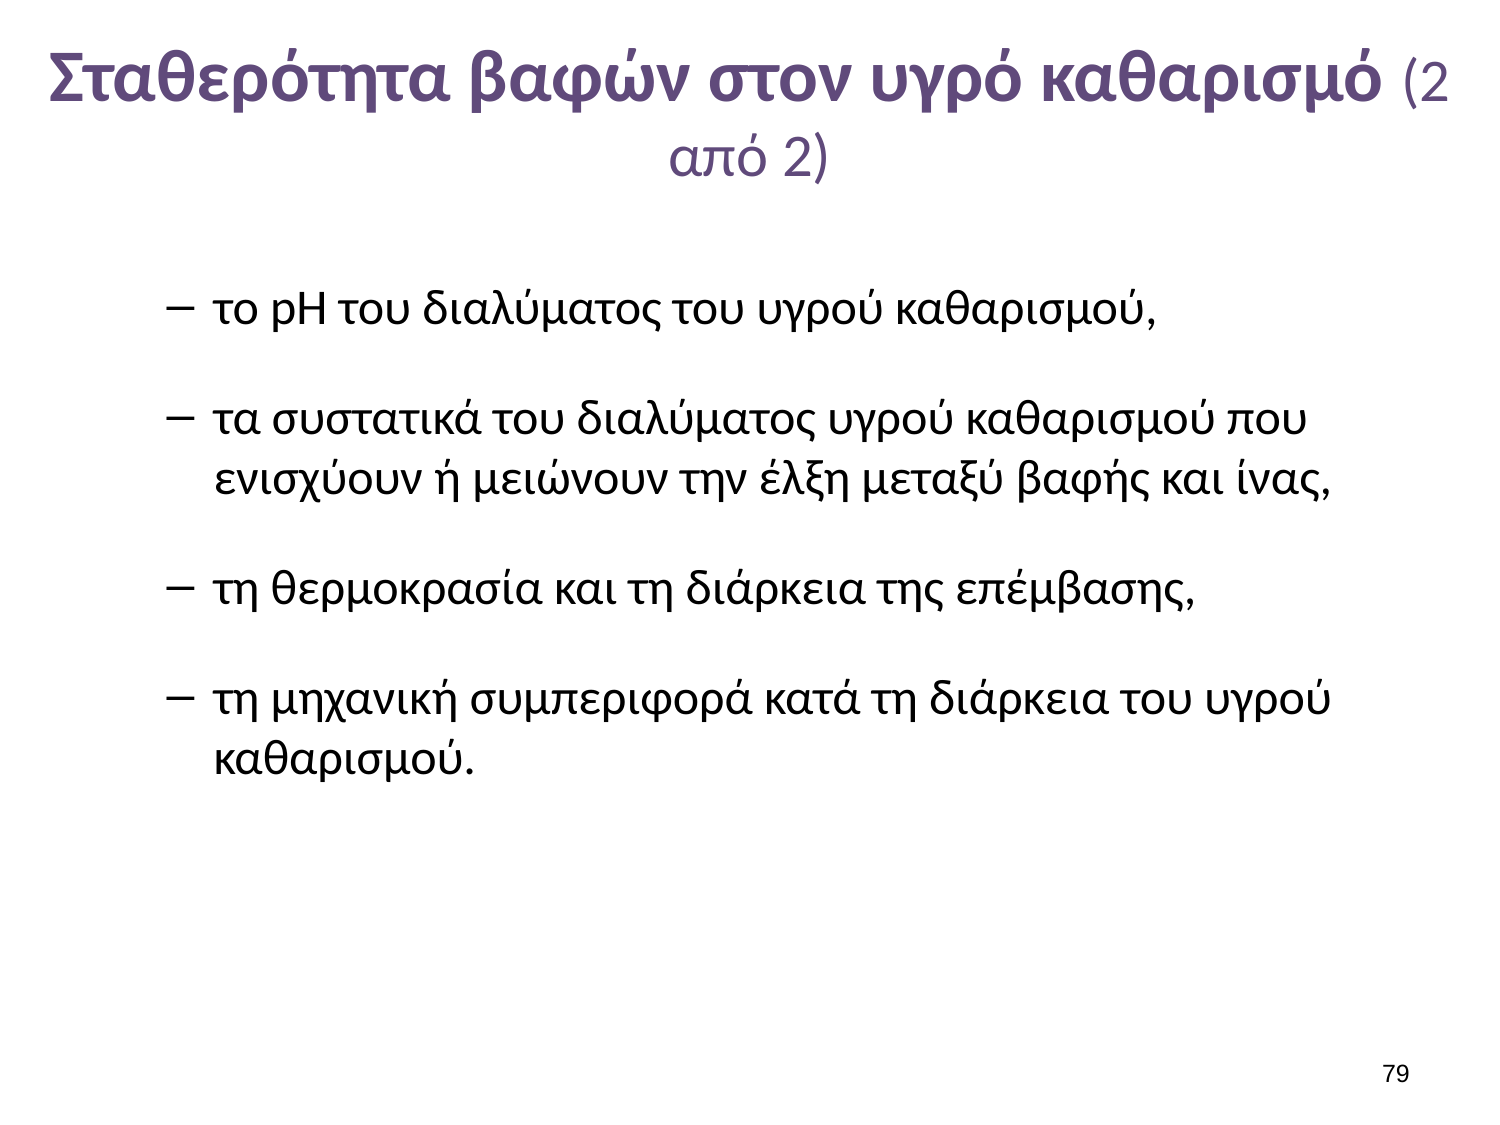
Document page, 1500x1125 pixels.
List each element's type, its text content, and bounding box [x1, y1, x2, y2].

title Σταθερότητα βαφών στον υγρό καθαρισμό (2 από 2) [0, 19, 1500, 197]
slide_number 78 [1074, 1042, 1425, 1103]
list το pH του διαλύματος του υγρού καθαρισμού, τα συστατικά του διαλύματος υγρού καθαρισμού που ενισχύουν ή μειώνουν την έλξη μεταξύ βαφής και ίνας, τη θερμοκρασία και τη διάρκεια της επέμβασης, τη μηχανική συμπεριφορά κατά τη διάρκεια του υγρού καθαρισμού. [76, 267, 1427, 905]
